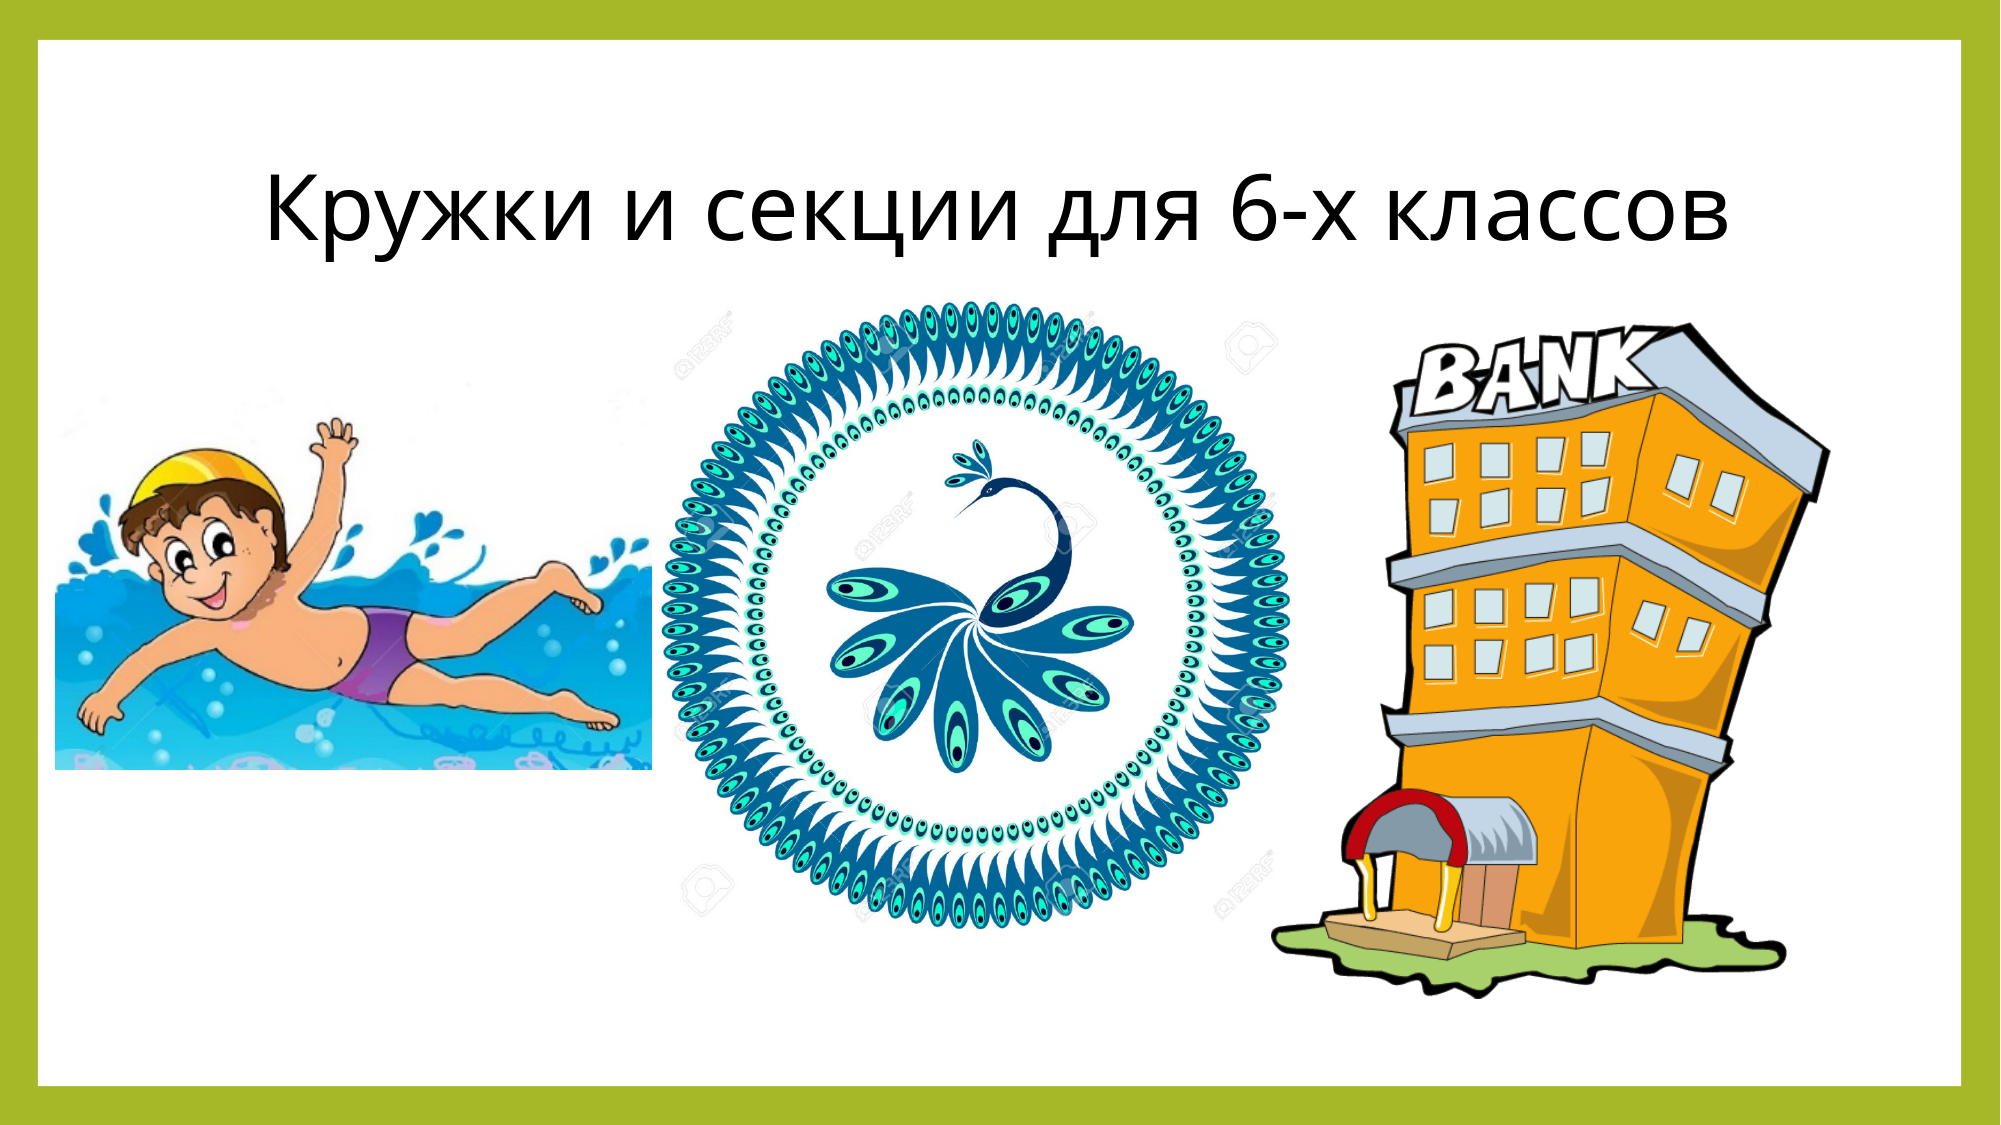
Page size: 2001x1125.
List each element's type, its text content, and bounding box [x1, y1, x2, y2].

picture [55, 367, 652, 770]
picture [545, 640, 561, 656]
picture [538, 625, 550, 636]
picture [610, 659, 626, 676]
picture [86, 626, 102, 642]
picture [607, 639, 618, 652]
picture [616, 620, 624, 628]
picture [79, 651, 93, 665]
title Кружки и секции для 6-х классов [187, 99, 1808, 323]
picture [655, 294, 1832, 1000]
